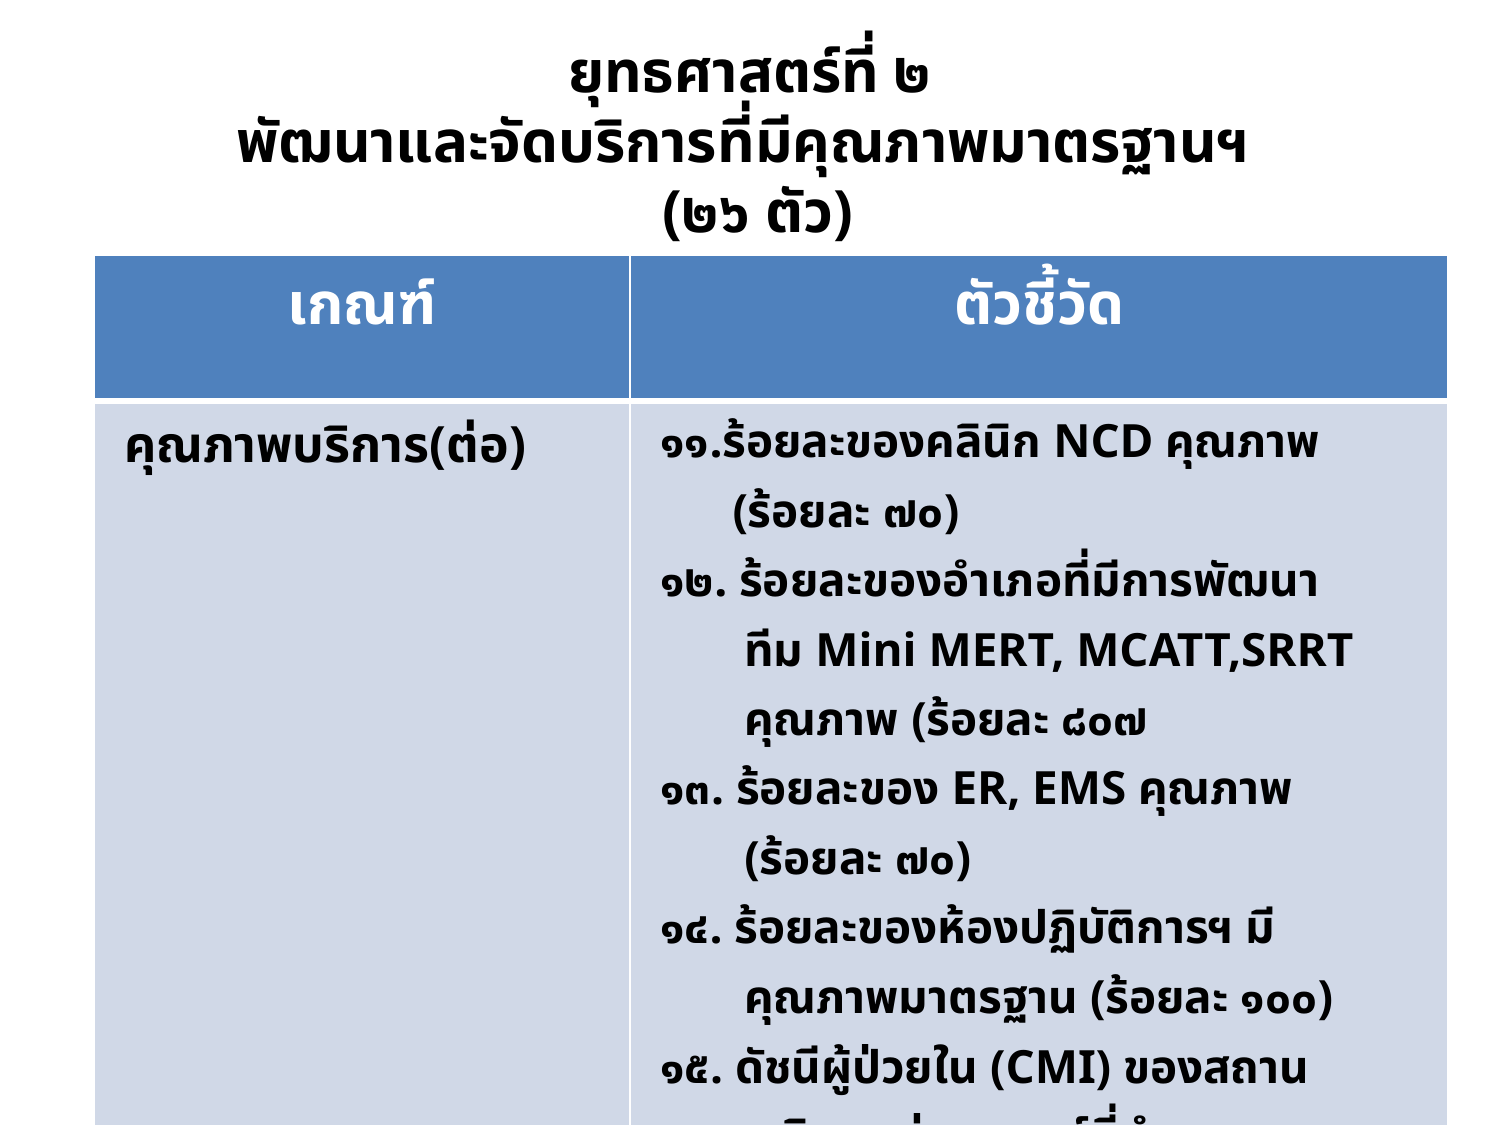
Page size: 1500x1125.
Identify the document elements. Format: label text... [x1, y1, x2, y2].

title ยุทธศาสตร์ที่ ๒ พัฒนาและจัดบริการที่มีคุณภาพมาตรฐานฯ (๒๖ ตัว) [74, 44, 1426, 233]
table_header เกณฑ์ [95, 256, 629, 398]
table_cell ๑๑.ร้อยละของคลินิก NCD คุณภาพ (ร้อยละ ๗๐) ๑๒. ร้อยละของอำเภอที่มีการพัฒนา ทีม Mini MERT, MCATT,SRRT คุณภาพ (ร้อยละ ๘๐๗ ๑๓. ร้อยละของ ER, EMS คุณภาพ (ร้อยละ ๗๐) ๑๔. ร้อยละของห้องปฏิบัติการฯ มี คุณภาพมาตรฐาน (ร้อยละ ๑๐๐) ๑๕. ดัชนีผู้ป่วยใน (CMI) ของสถาน บริการ ผ่านเกณฑ์ที่กำหนด [631, 404, 1447, 1125]
table_header ตัวชี้วัด [631, 256, 1447, 398]
table_cell คุณภาพบริการ(ต่อ) [95, 404, 629, 1125]
